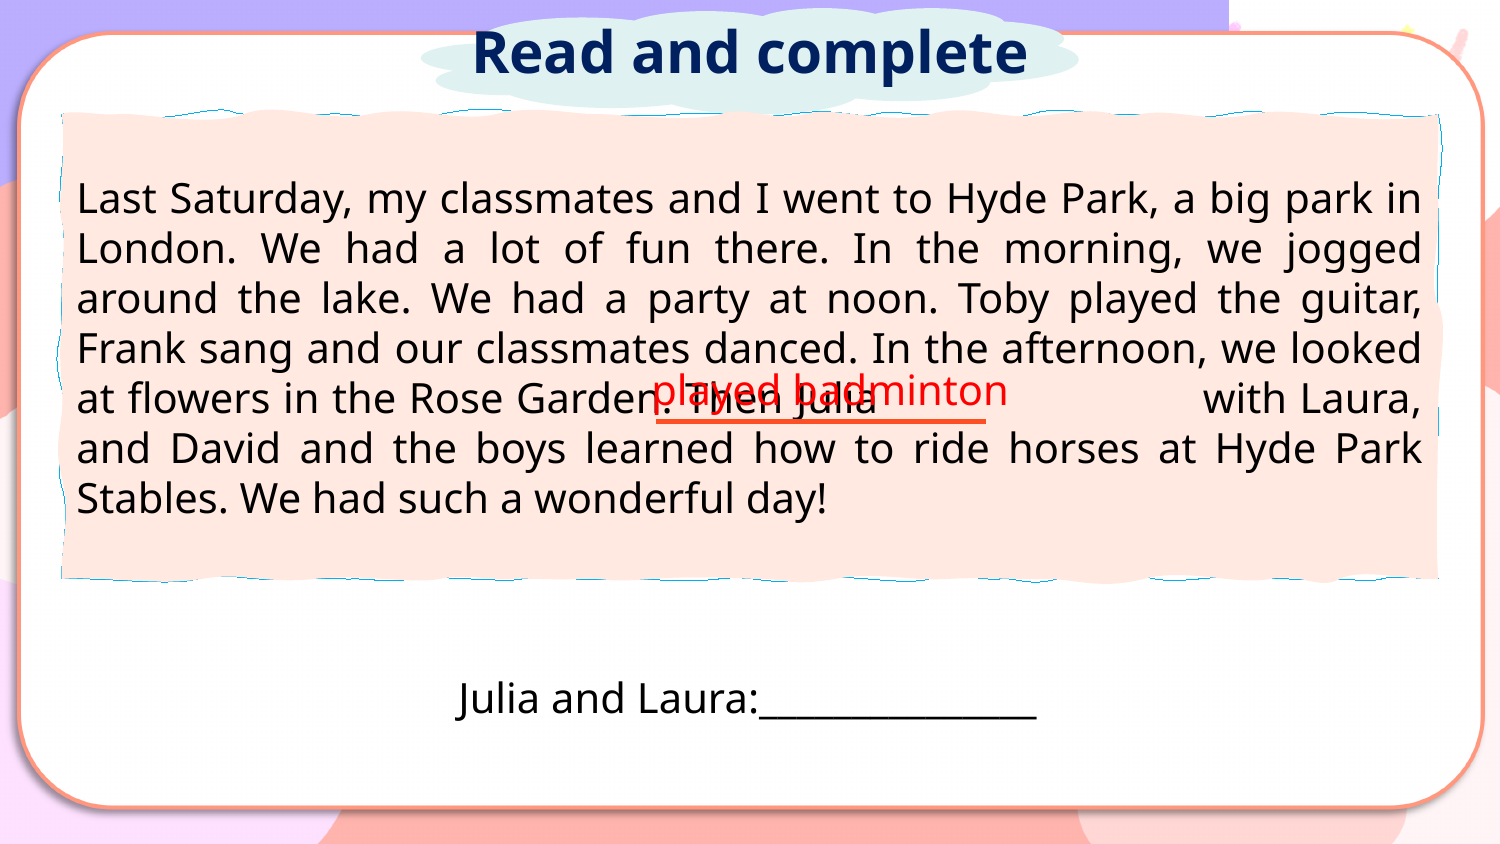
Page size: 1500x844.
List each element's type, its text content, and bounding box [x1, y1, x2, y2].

text_box Read and complete [341, 0, 1159, 66]
picture [176, 111, 238, 119]
picture [448, 111, 501, 116]
text_box Last Saturday, my classmates and I went to Hyde Park, a big park in London. We had a lot of fun there. In the morning, we jogged around the lake. We had a party at noon. Toby played the guitar, Frank sang and our classmates danced. In the afternoon, we looked at flowers in the Rose Garden. Then Julia with Laura, and David and the boys learned how to ride horses at Hyde Park Stables. We had such a wonderful day! [56, 109, 1443, 584]
picture [1332, 114, 1402, 119]
picture [0, 0, 1500, 844]
picture [1345, 575, 1385, 579]
picture [1224, 113, 1253, 117]
text_box Julia and Laura:_______________ [443, 664, 1194, 729]
text_box [426, 66, 1078, 116]
picture [867, 576, 915, 580]
text_box played badminton [636, 356, 1079, 421]
